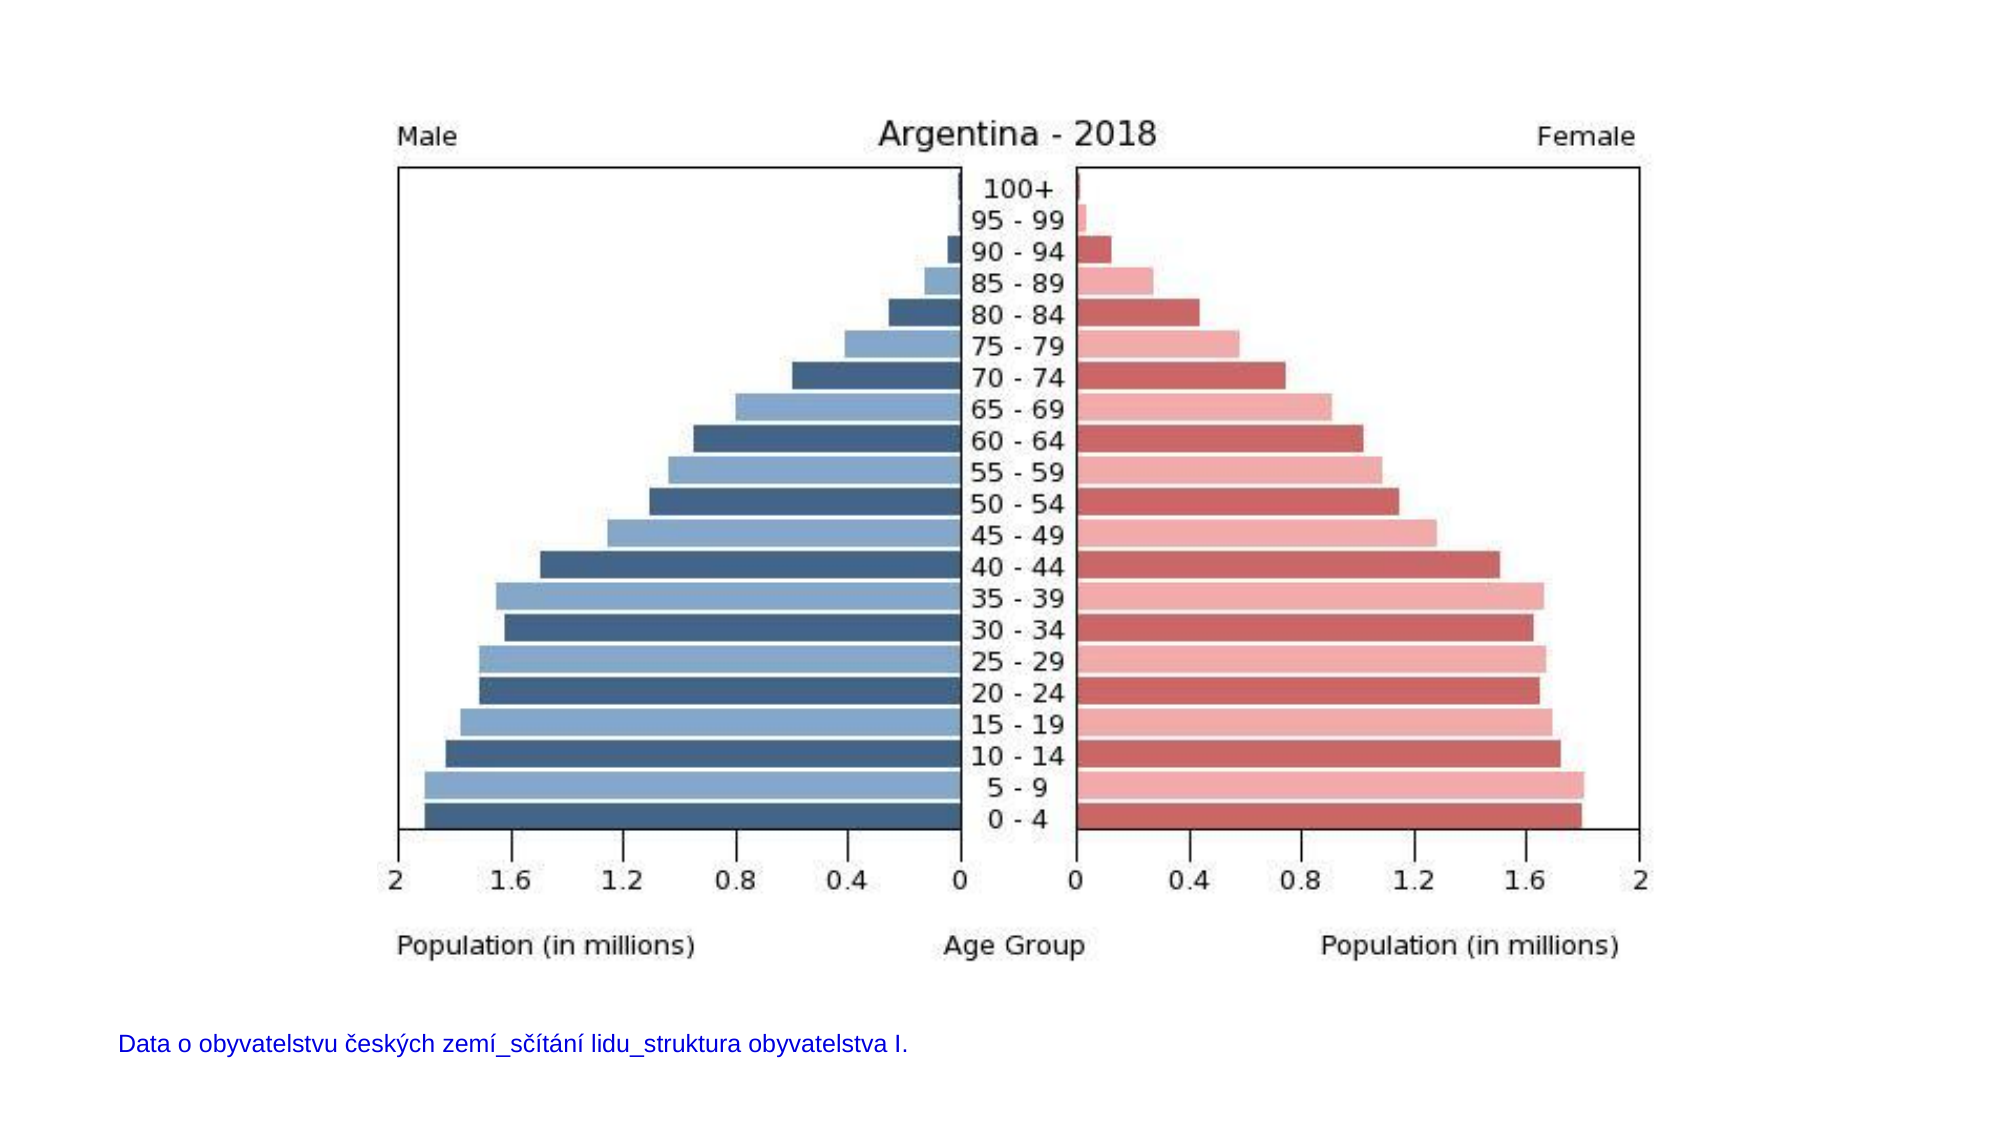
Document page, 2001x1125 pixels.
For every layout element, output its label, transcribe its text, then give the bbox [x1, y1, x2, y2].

footer Data o obyvatelstvu českých zemí_sčítání lidu_struktura obyvatelstva I. [118, 1021, 1418, 1063]
picture [376, 104, 1658, 997]
